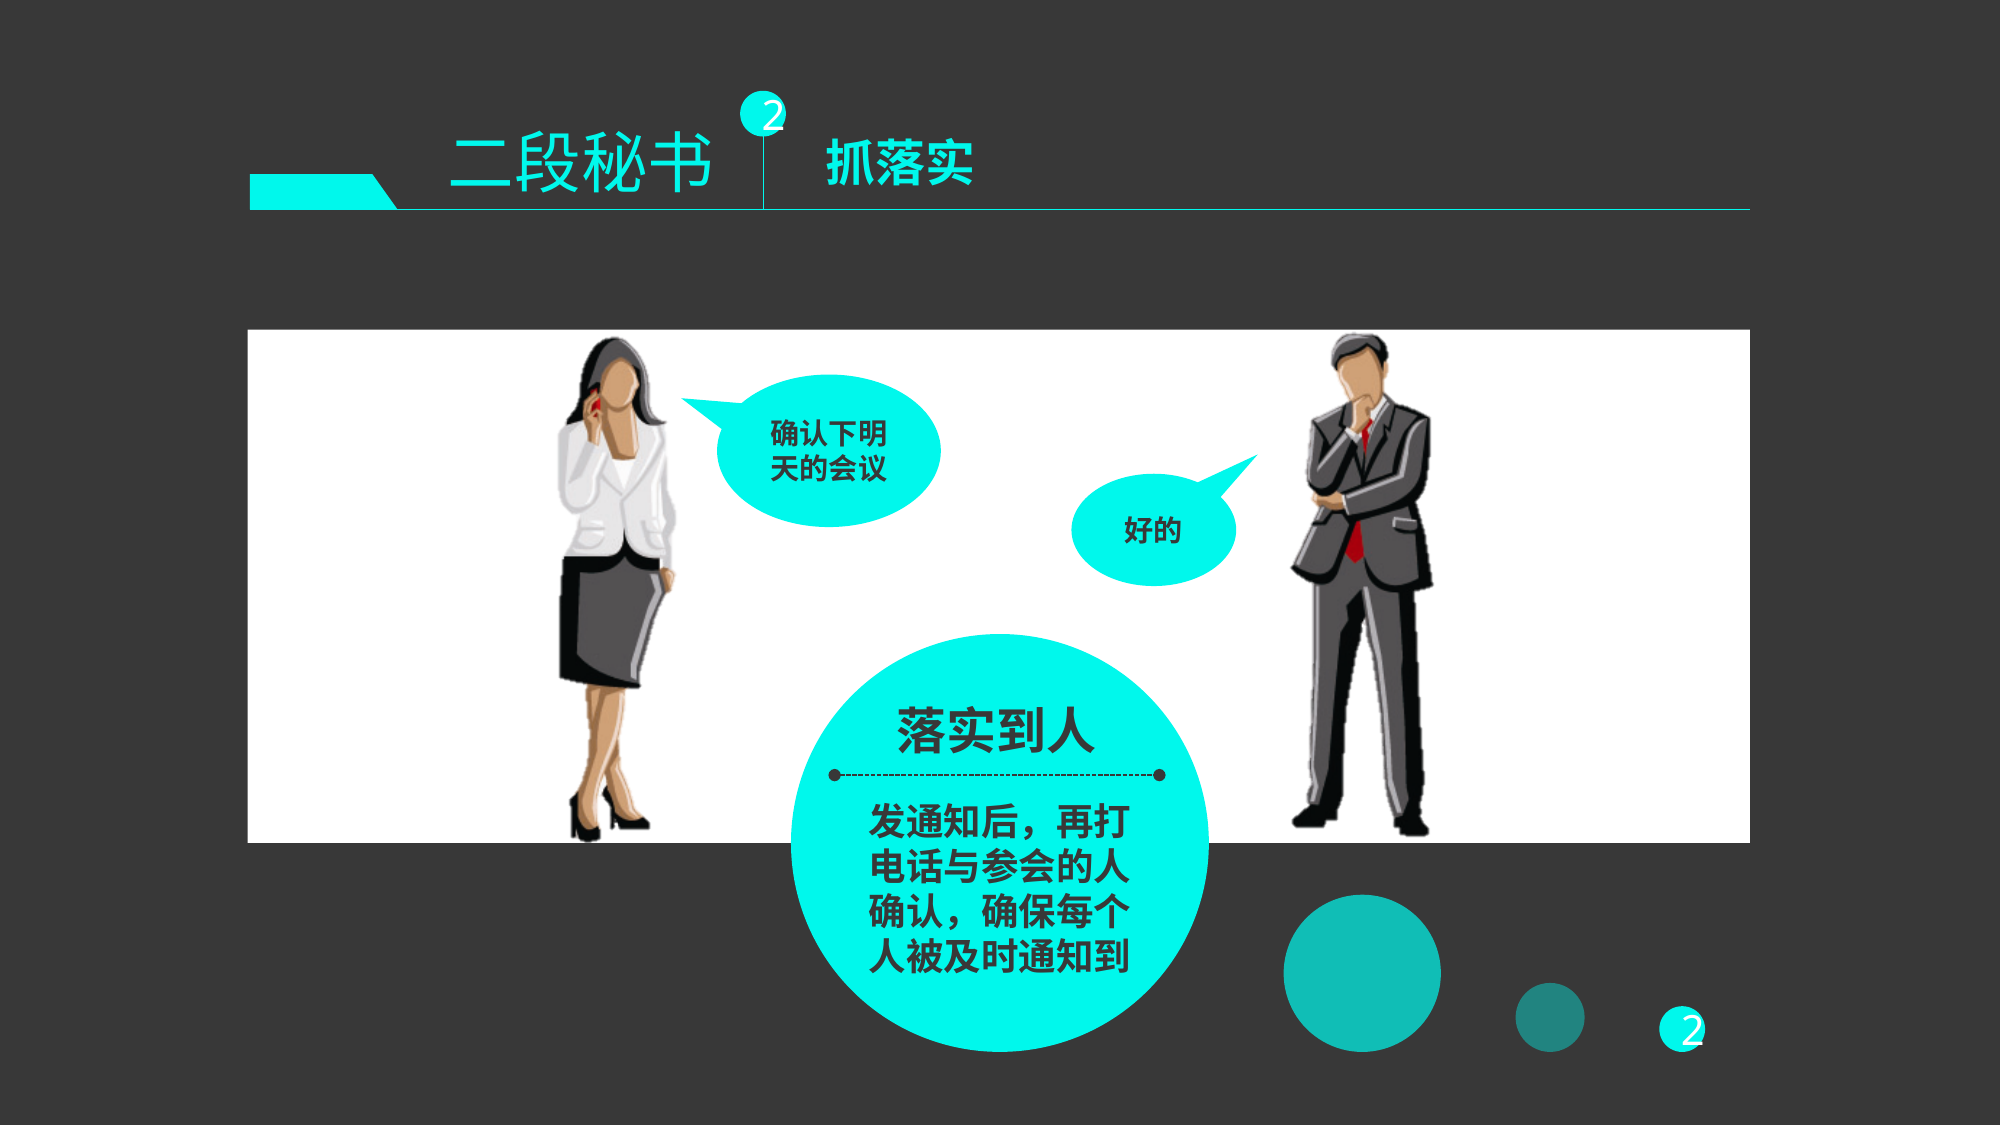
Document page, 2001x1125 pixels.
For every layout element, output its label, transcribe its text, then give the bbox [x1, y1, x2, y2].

picture [1250, 329, 1461, 844]
text_box 2 [1657, 1004, 1708, 1055]
text_box [247, 171, 400, 212]
text_box 好的 [1071, 460, 1245, 587]
text_box [1513, 980, 1587, 1055]
text_box [245, 328, 507, 845]
text_box 二段秘书 [432, 113, 730, 208]
text_box 抓落实 [811, 123, 991, 199]
text_box [716, 328, 1251, 845]
text_box 2 [738, 88, 788, 139]
text_box 确认下明天的会议 [722, 374, 941, 528]
picture [506, 329, 717, 844]
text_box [790, 633, 1210, 1053]
text_box [1281, 892, 1443, 1055]
text_box [1460, 328, 1752, 845]
